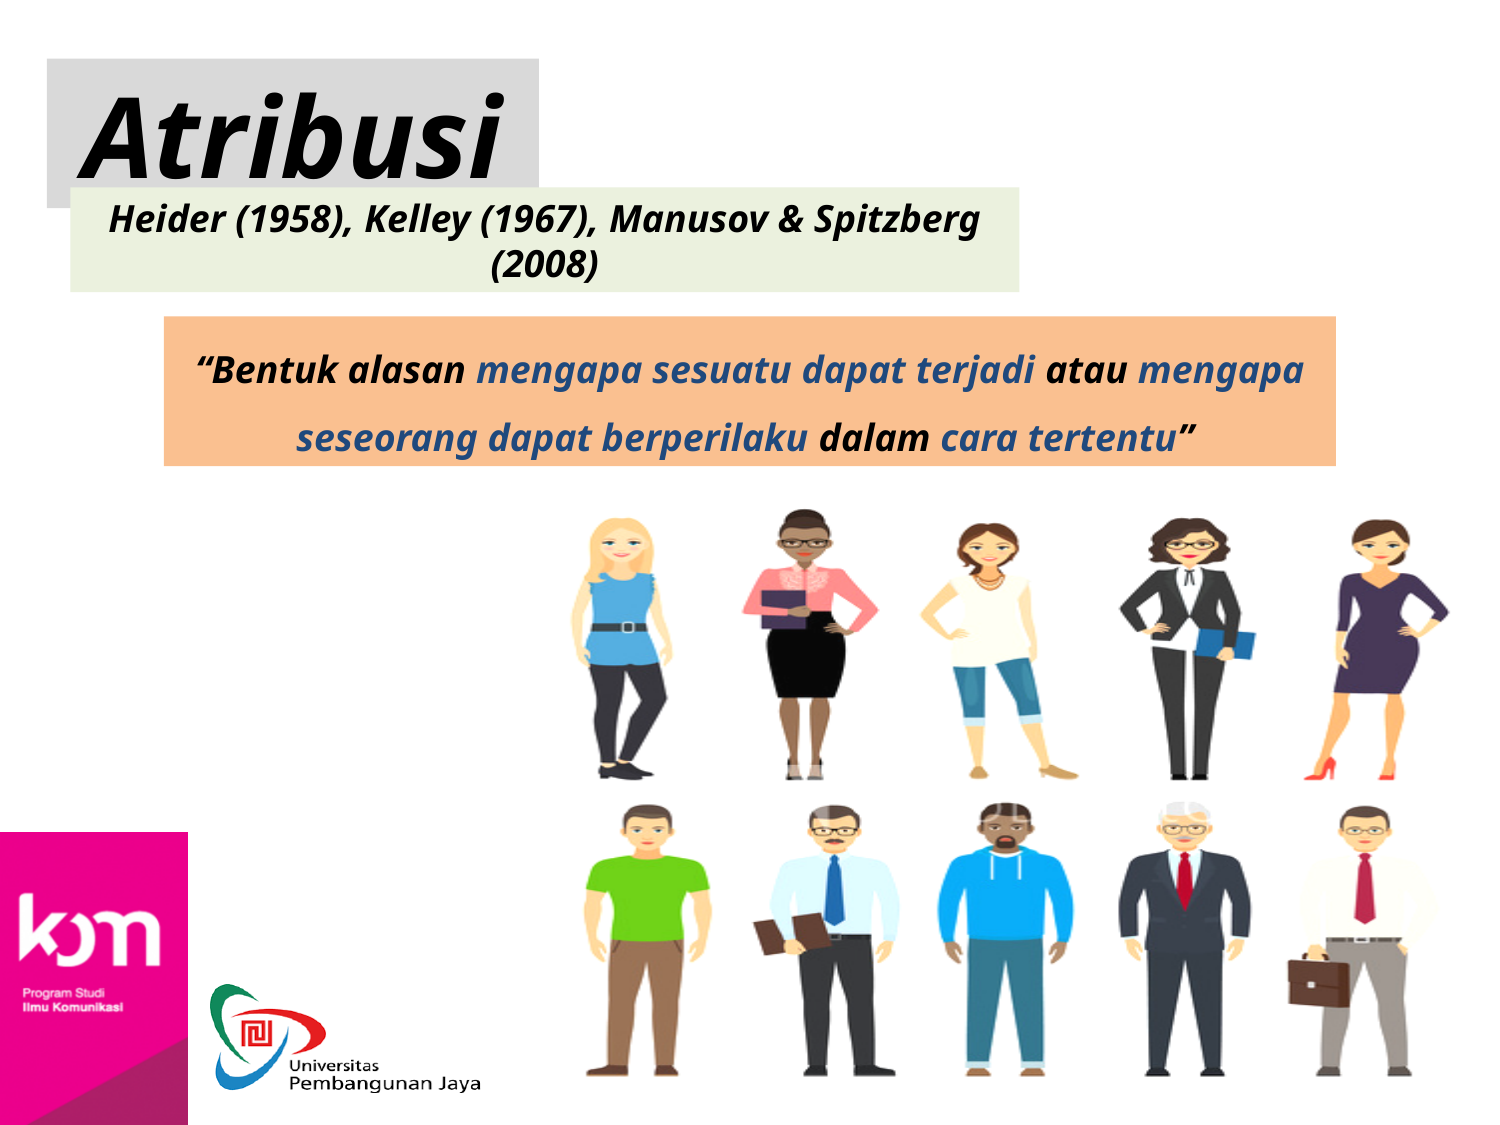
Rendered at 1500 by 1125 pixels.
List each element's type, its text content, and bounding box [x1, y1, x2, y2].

picture [0, 832, 188, 1125]
picture [210, 984, 481, 1093]
picture [503, 480, 1500, 1093]
text_box Heider (1958), Kelley (1967), Manusov & Spitzberg (2008) [70, 187, 1020, 293]
text_box Atribusi [46, 58, 539, 209]
text_box “Bentuk alasan mengapa sesuatu dapat terjadi atau mengapa seseorang dapat berperilaku dalam cara tertentu” [163, 316, 1336, 467]
